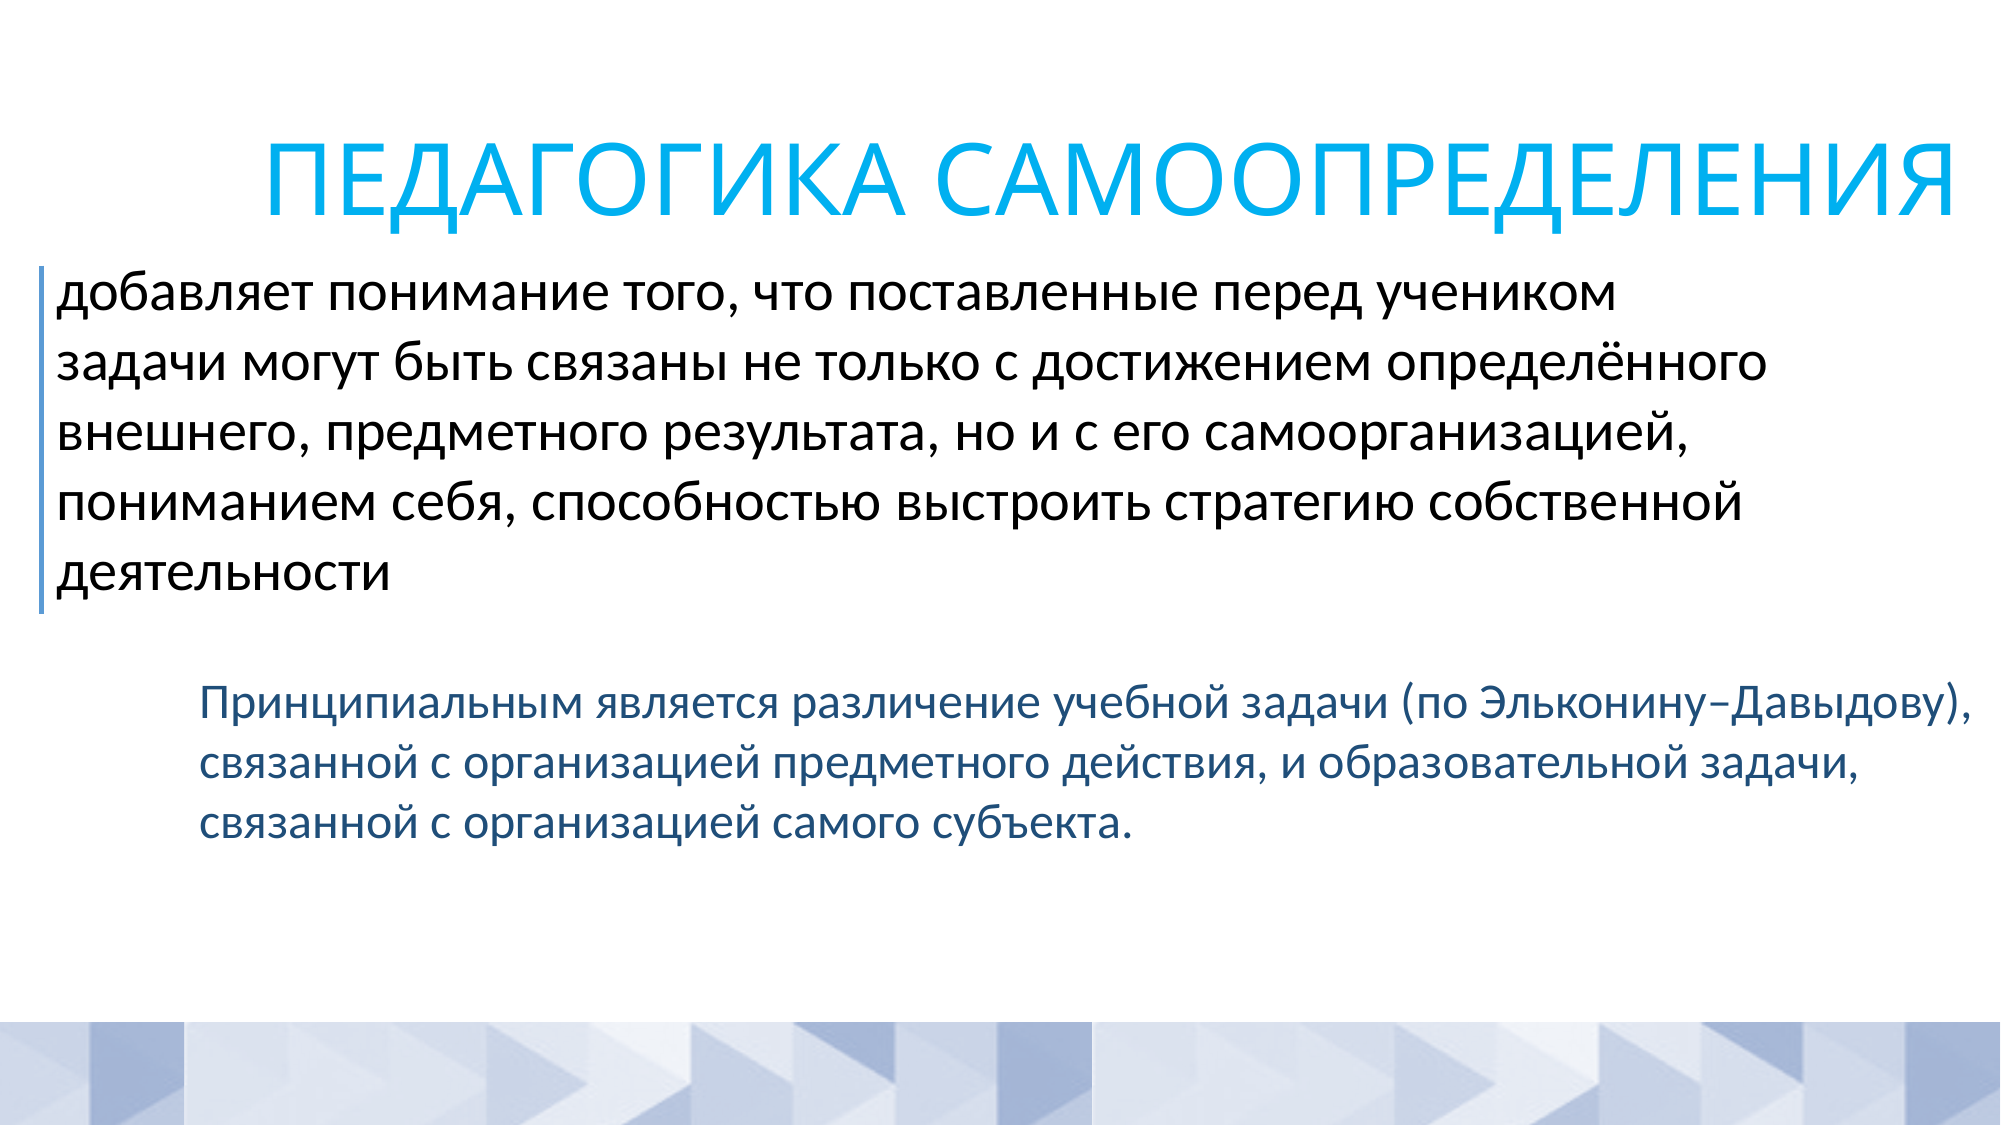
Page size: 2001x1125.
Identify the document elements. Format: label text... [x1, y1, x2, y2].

text_box добавляет понимание того, что поставленные перед учеником задачи могут быть связаны не только с достижением определённого внешнего, предметного результата, но и с его самоорганизацией, пониманием себя, способностью выстроить стратегию собственной деятельности [41, 244, 1804, 610]
text_box Принципиальным является различение учебной задачи (по Эльконину–Давыдову), связанной с организацией предметного действия, и образовательной задачи, связанной с организацией самого субъекта. [184, 661, 2000, 857]
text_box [0, 1022, 2000, 1125]
title ПЕДАГОГИКА САМООПРЕДЕЛЕНИЯ [0, 0, 2000, 245]
